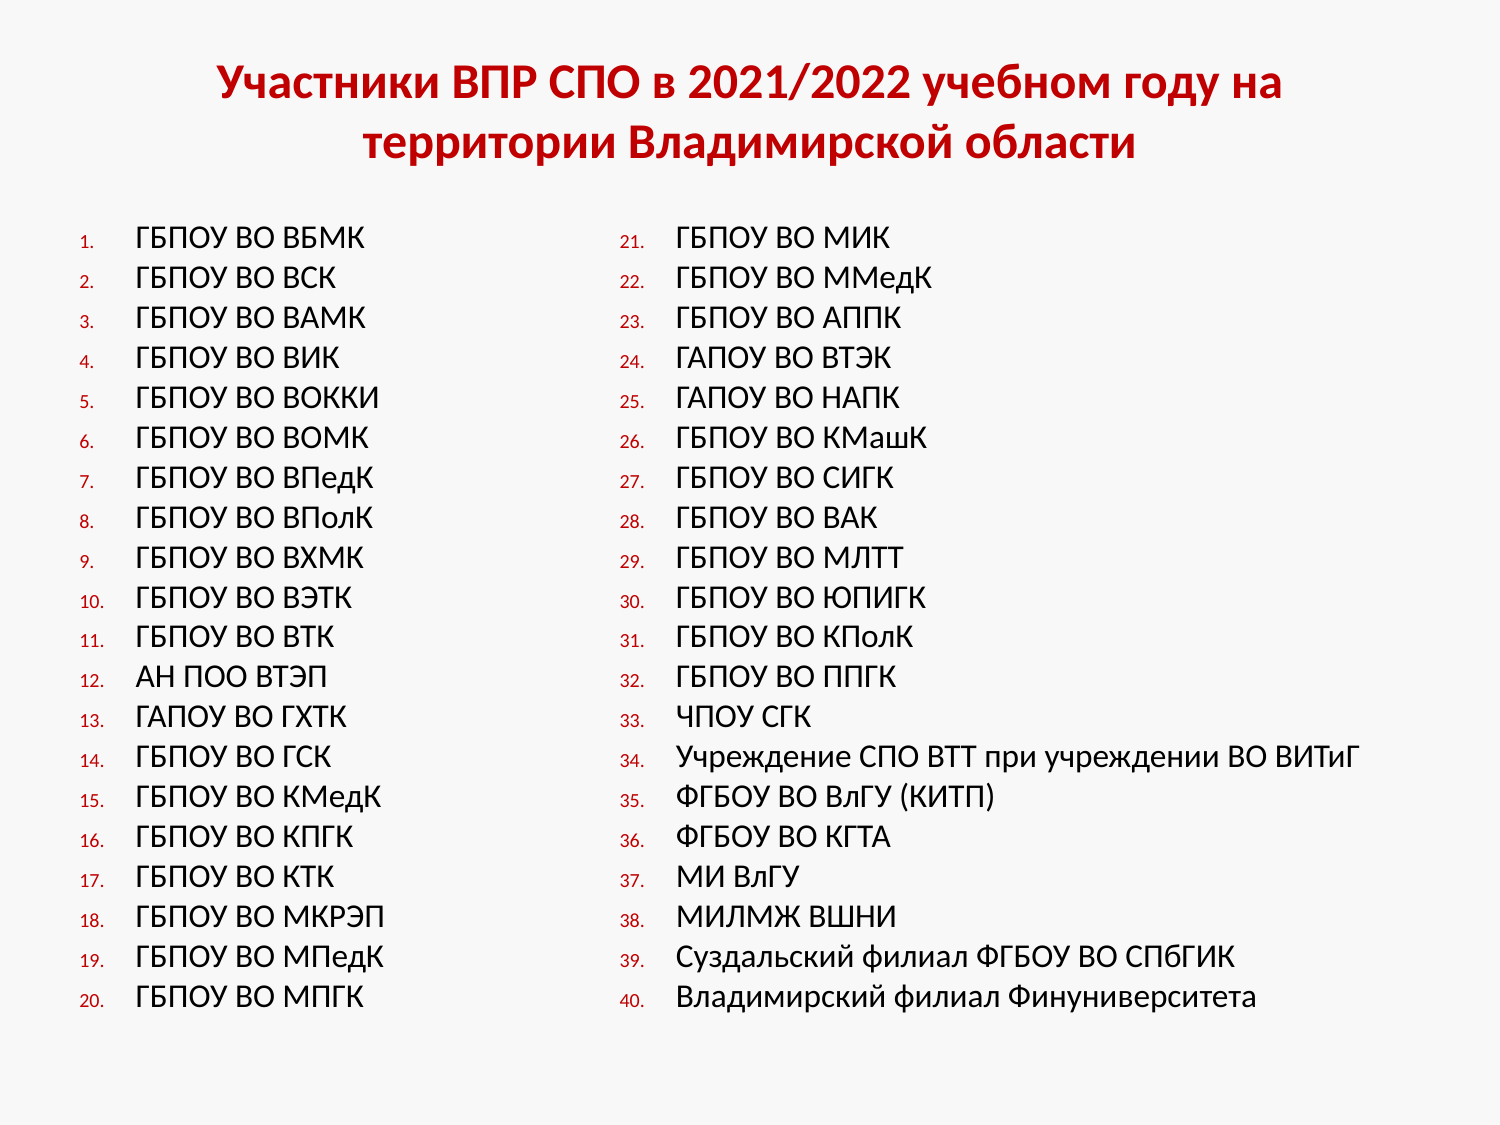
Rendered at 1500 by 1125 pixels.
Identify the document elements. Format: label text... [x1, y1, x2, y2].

text_box ГБПОУ ВО ВБМК ГБПОУ ВО ВСК ГБПОУ ВО ВАМК ГБПОУ ВО ВИК ГБПОУ ВО ВОККИ ГБПОУ ВО ВОМК ГБПОУ ВО ВПедК ГБПОУ ВО ВПолК ГБПОУ ВО ВХМК ГБПОУ ВО ВЭТК ГБПОУ ВО ВТК АН ПОО ВТЭП ГАПОУ ВО ГХТК ГБПОУ ВО ГСК ГБПОУ ВО КМедК ГБПОУ ВО КПГК ГБПОУ ВО КТК ГБПОУ ВО МКРЭП ГБПОУ ВО МПедК ГБПОУ ВО МПГК [64, 208, 502, 1022]
text_box [29, 0, 1436, 71]
title Участники ВПР СПО в 2021/2022 учебном году на территории Владимирской области [75, 71, 1425, 173]
text_box ГБПОУ ВО МИК ГБПОУ ВО ММедК ГБПОУ ВО АППК ГАПОУ ВО ВТЭК ГАПОУ ВО НАПК ГБПОУ ВО КМашК ГБПОУ ВО СИГК ГБПОУ ВО ВАК ГБПОУ ВО МЛТТ ГБПОУ ВО ЮПИГК ГБПОУ ВО КПолК ГБПОУ ВО ППГК ЧПОУ СГК Учреждение СПО ВТТ при учреждении ВО ВИТиГ ФГБОУ ВО ВлГУ (КИТП) ФГБОУ ВО КГТА МИ ВлГУ МИЛМЖ ВШНИ Суздальский филиал ФГБОУ ВО СПбГИК Владимирский филиал Финуниверситета [604, 208, 1432, 1022]
